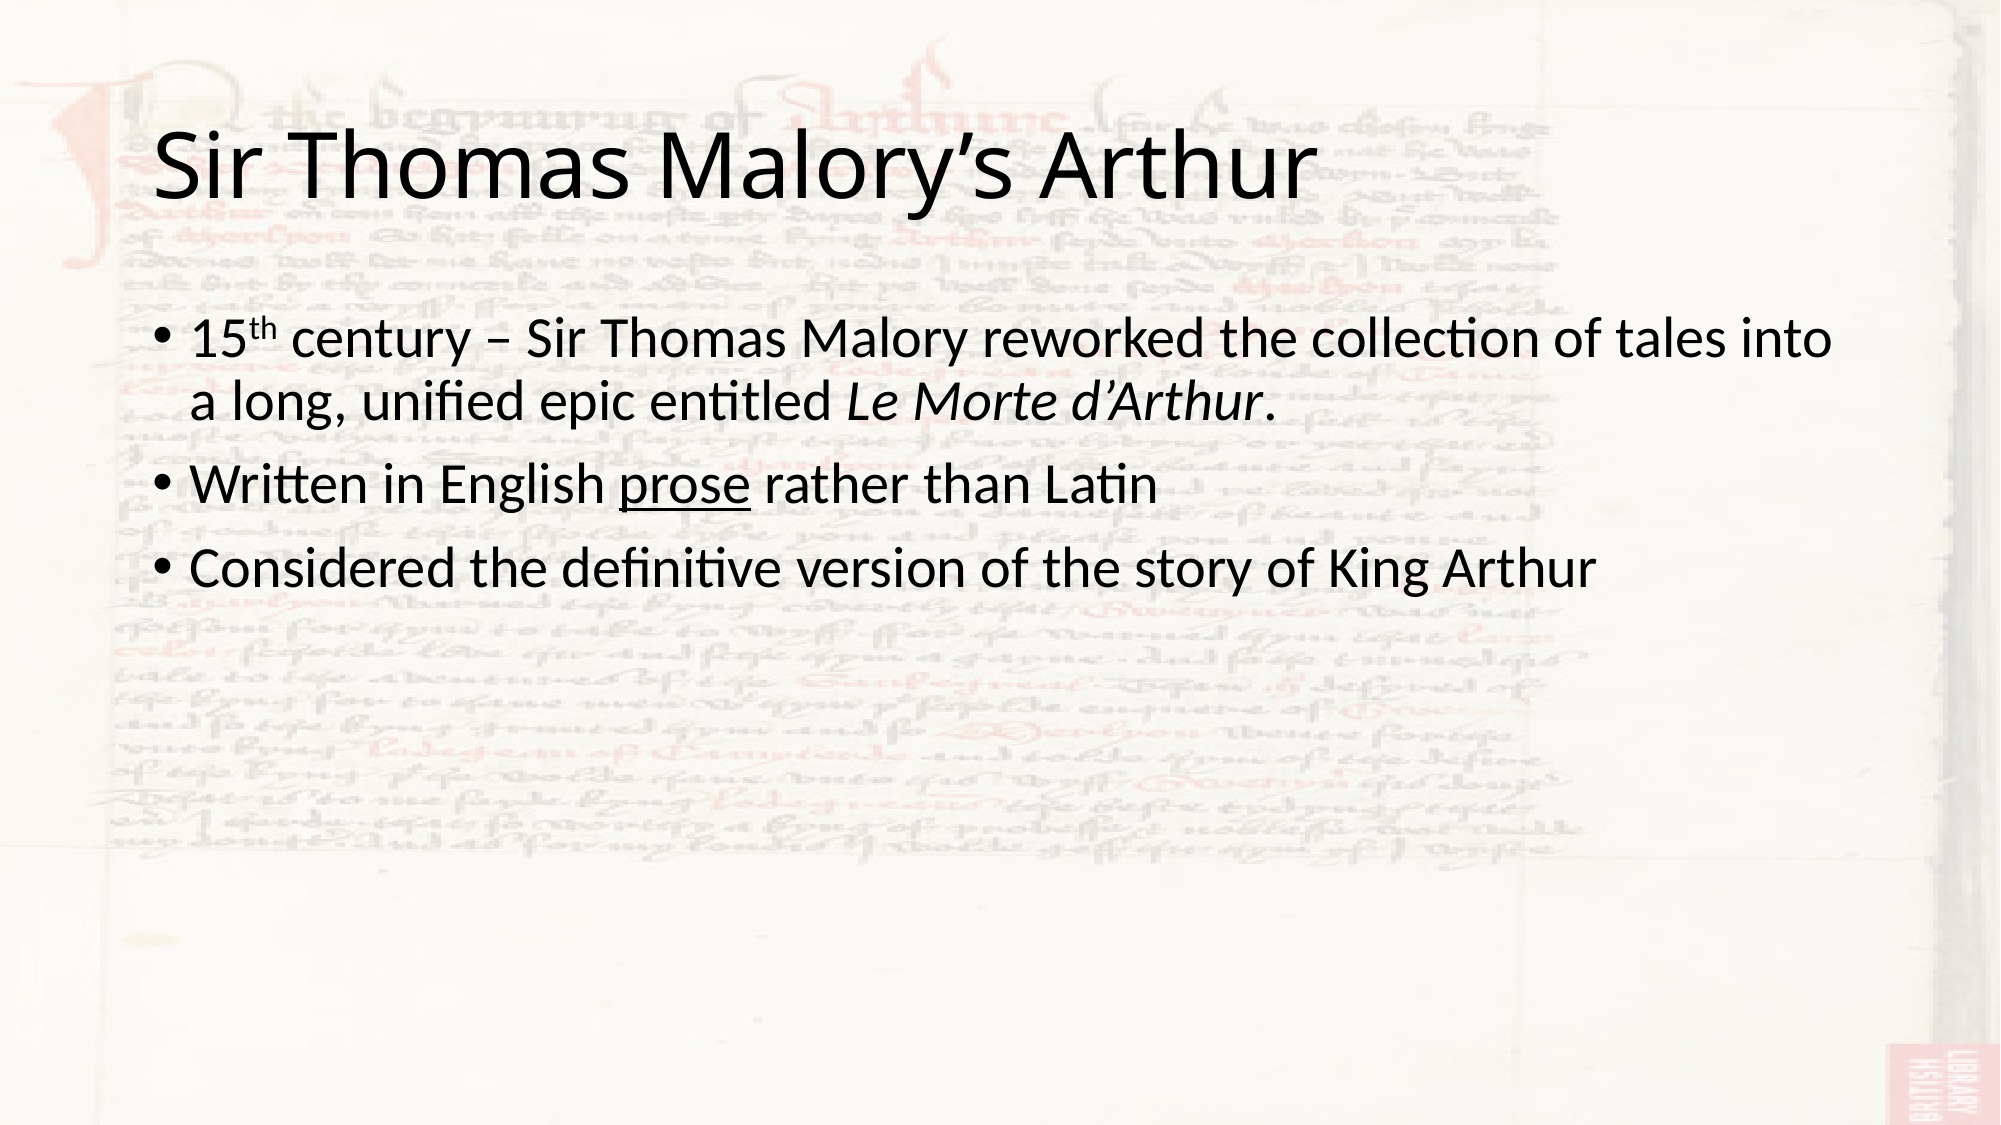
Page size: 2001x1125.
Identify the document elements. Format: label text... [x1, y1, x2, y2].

title Sir Thomas Malory’s Arthur [137, 59, 1863, 278]
list 15th century – Sir Thomas Malory reworked the collection of tales into a long, unified epic entitled Le Morte d’Arthur. Written in English prose rather than Latin Considered the definitive version of the story of King Arthur [137, 299, 1863, 1014]
